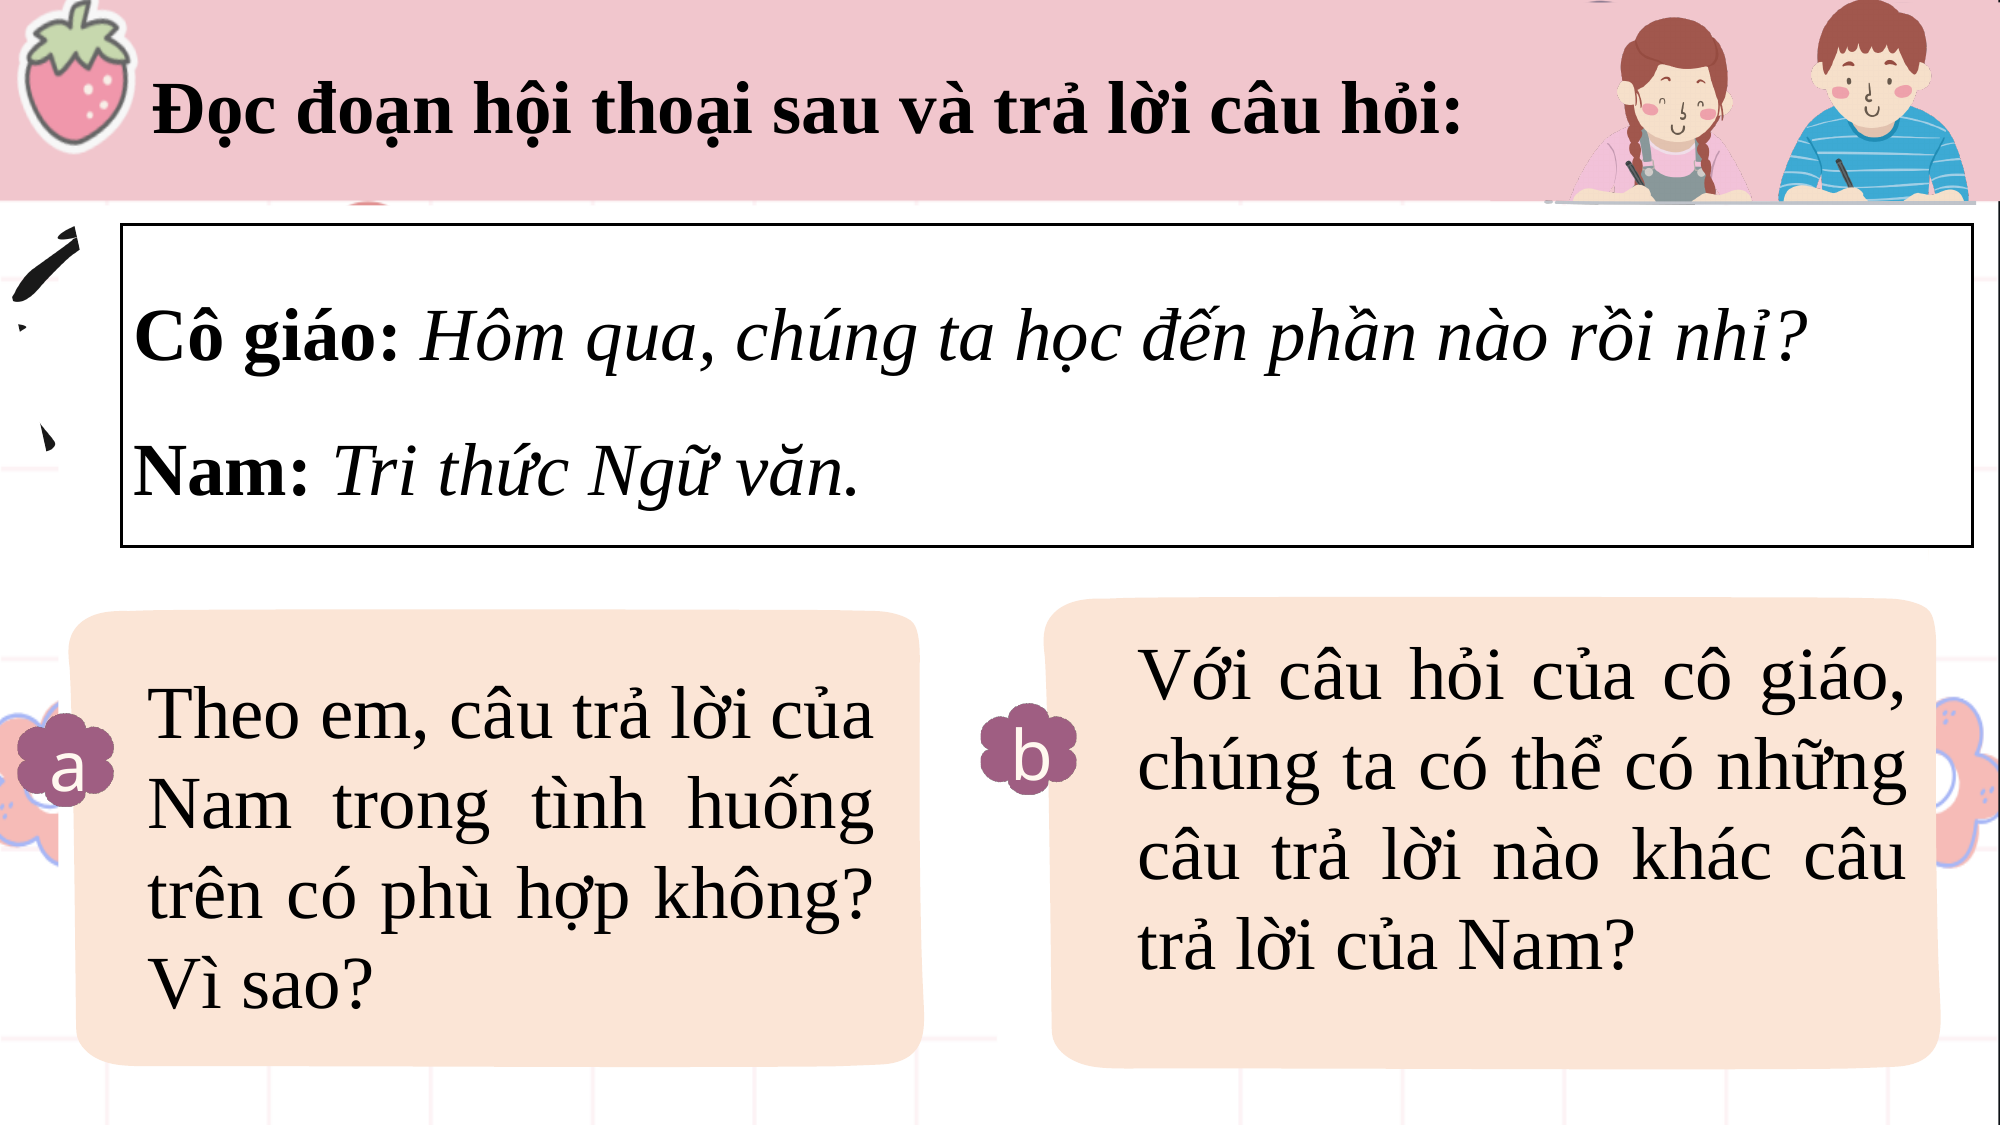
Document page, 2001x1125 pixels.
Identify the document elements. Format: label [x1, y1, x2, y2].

text_box [68, 609, 925, 1068]
picture [0, 0, 2000, 1125]
text_box [17, 713, 114, 807]
text_box [121, 224, 1973, 547]
text_box [980, 703, 1077, 796]
text_box [1040, 596, 1942, 1070]
